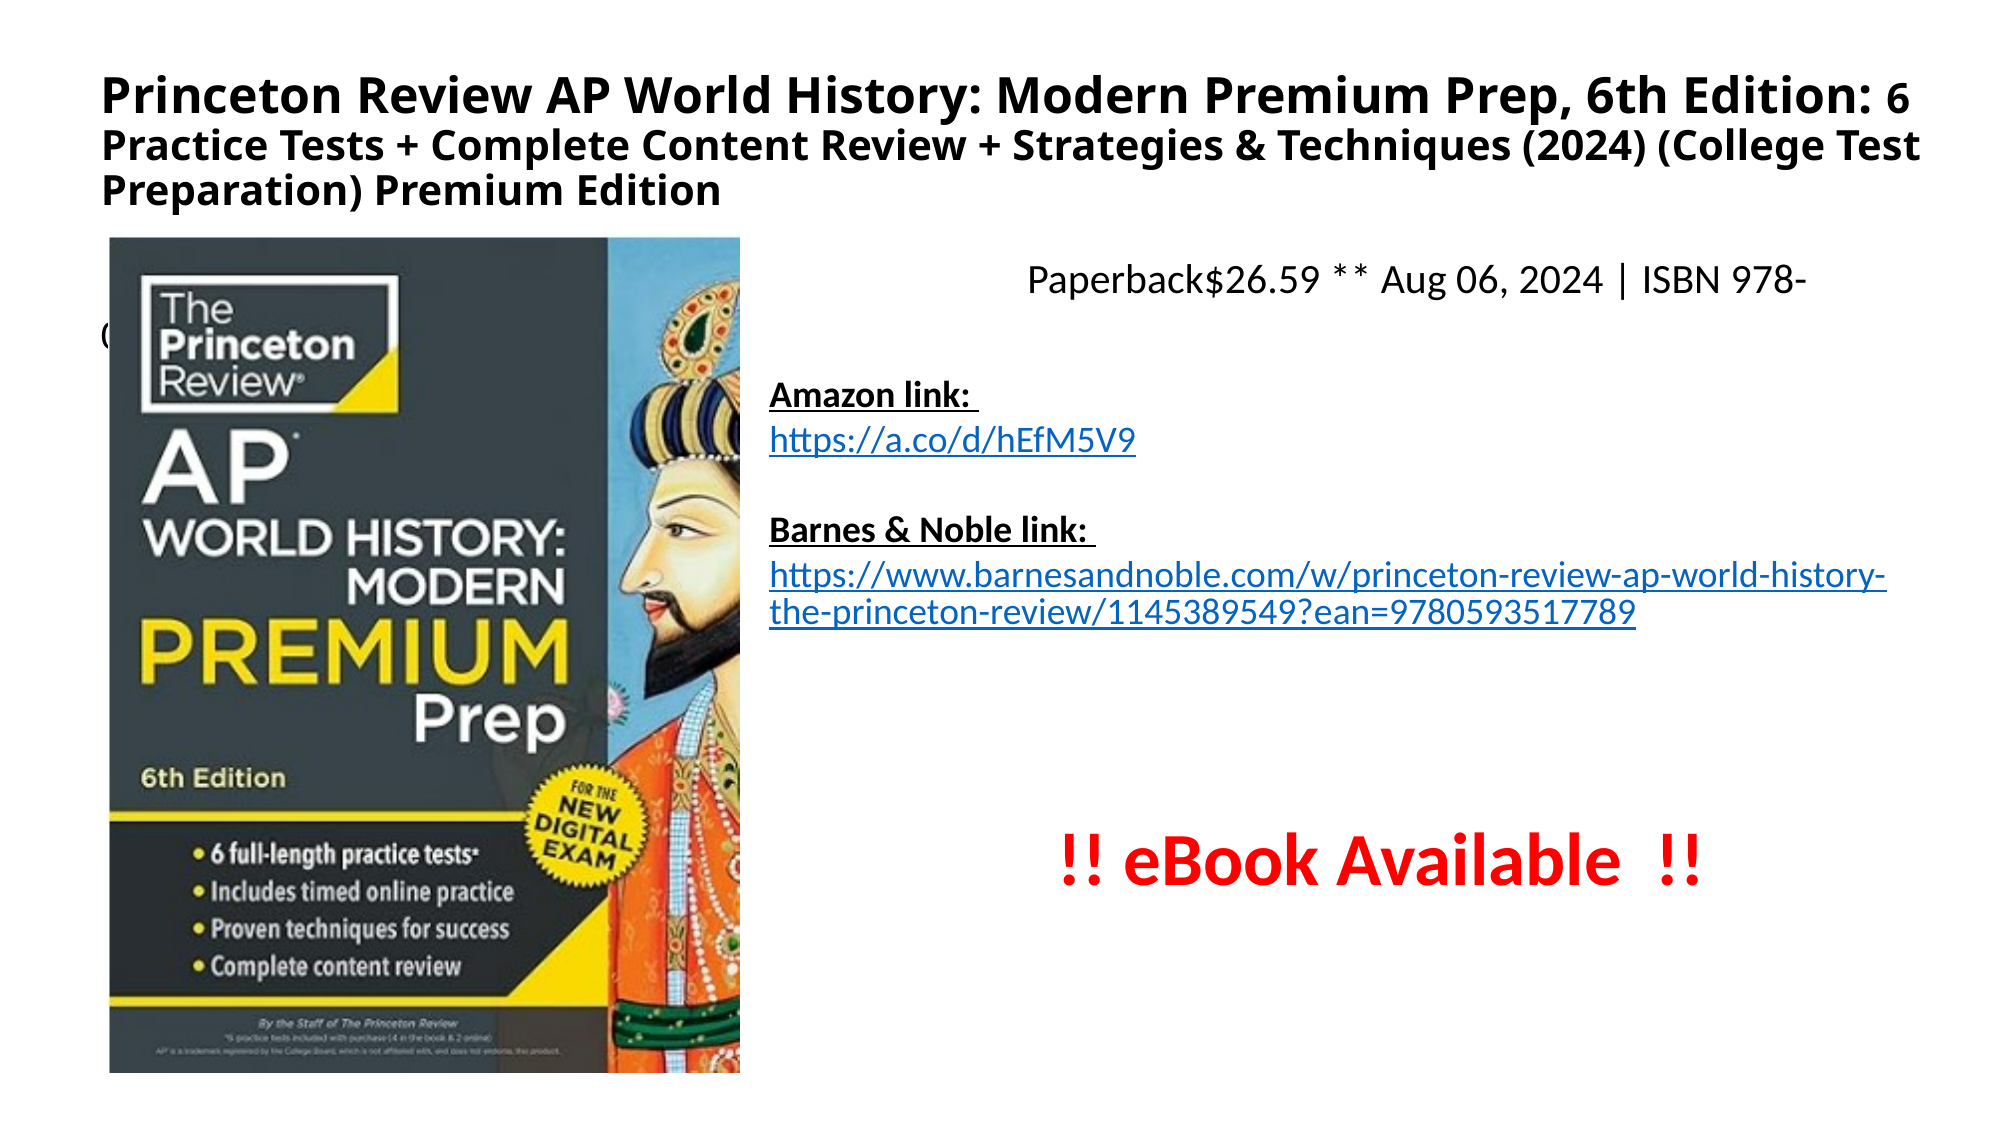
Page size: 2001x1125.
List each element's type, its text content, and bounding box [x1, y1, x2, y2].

picture [108, 232, 740, 1073]
text_box Amazon link: https://a.co/d/hEfM5V9 Barnes & Noble link: https://www.barnesandnoble.com/w/princeton-review-ap-world-history-the-princeton-review/1145389549?ean=9780593517789 [754, 362, 1914, 648]
title Princeton Review AP World History: Modern Premium Prep, 6th Edition: 6 Practice Tests + Complete Content Review + Strategies & Techniques (2024) (College Test Preparation) Premium Edition Paperback$26.59 ** Aug 06, 2024 | ISBN 978-0593517789 [85, 140, 1952, 358]
text_box !! eBook Available !! [871, 803, 1892, 908]
